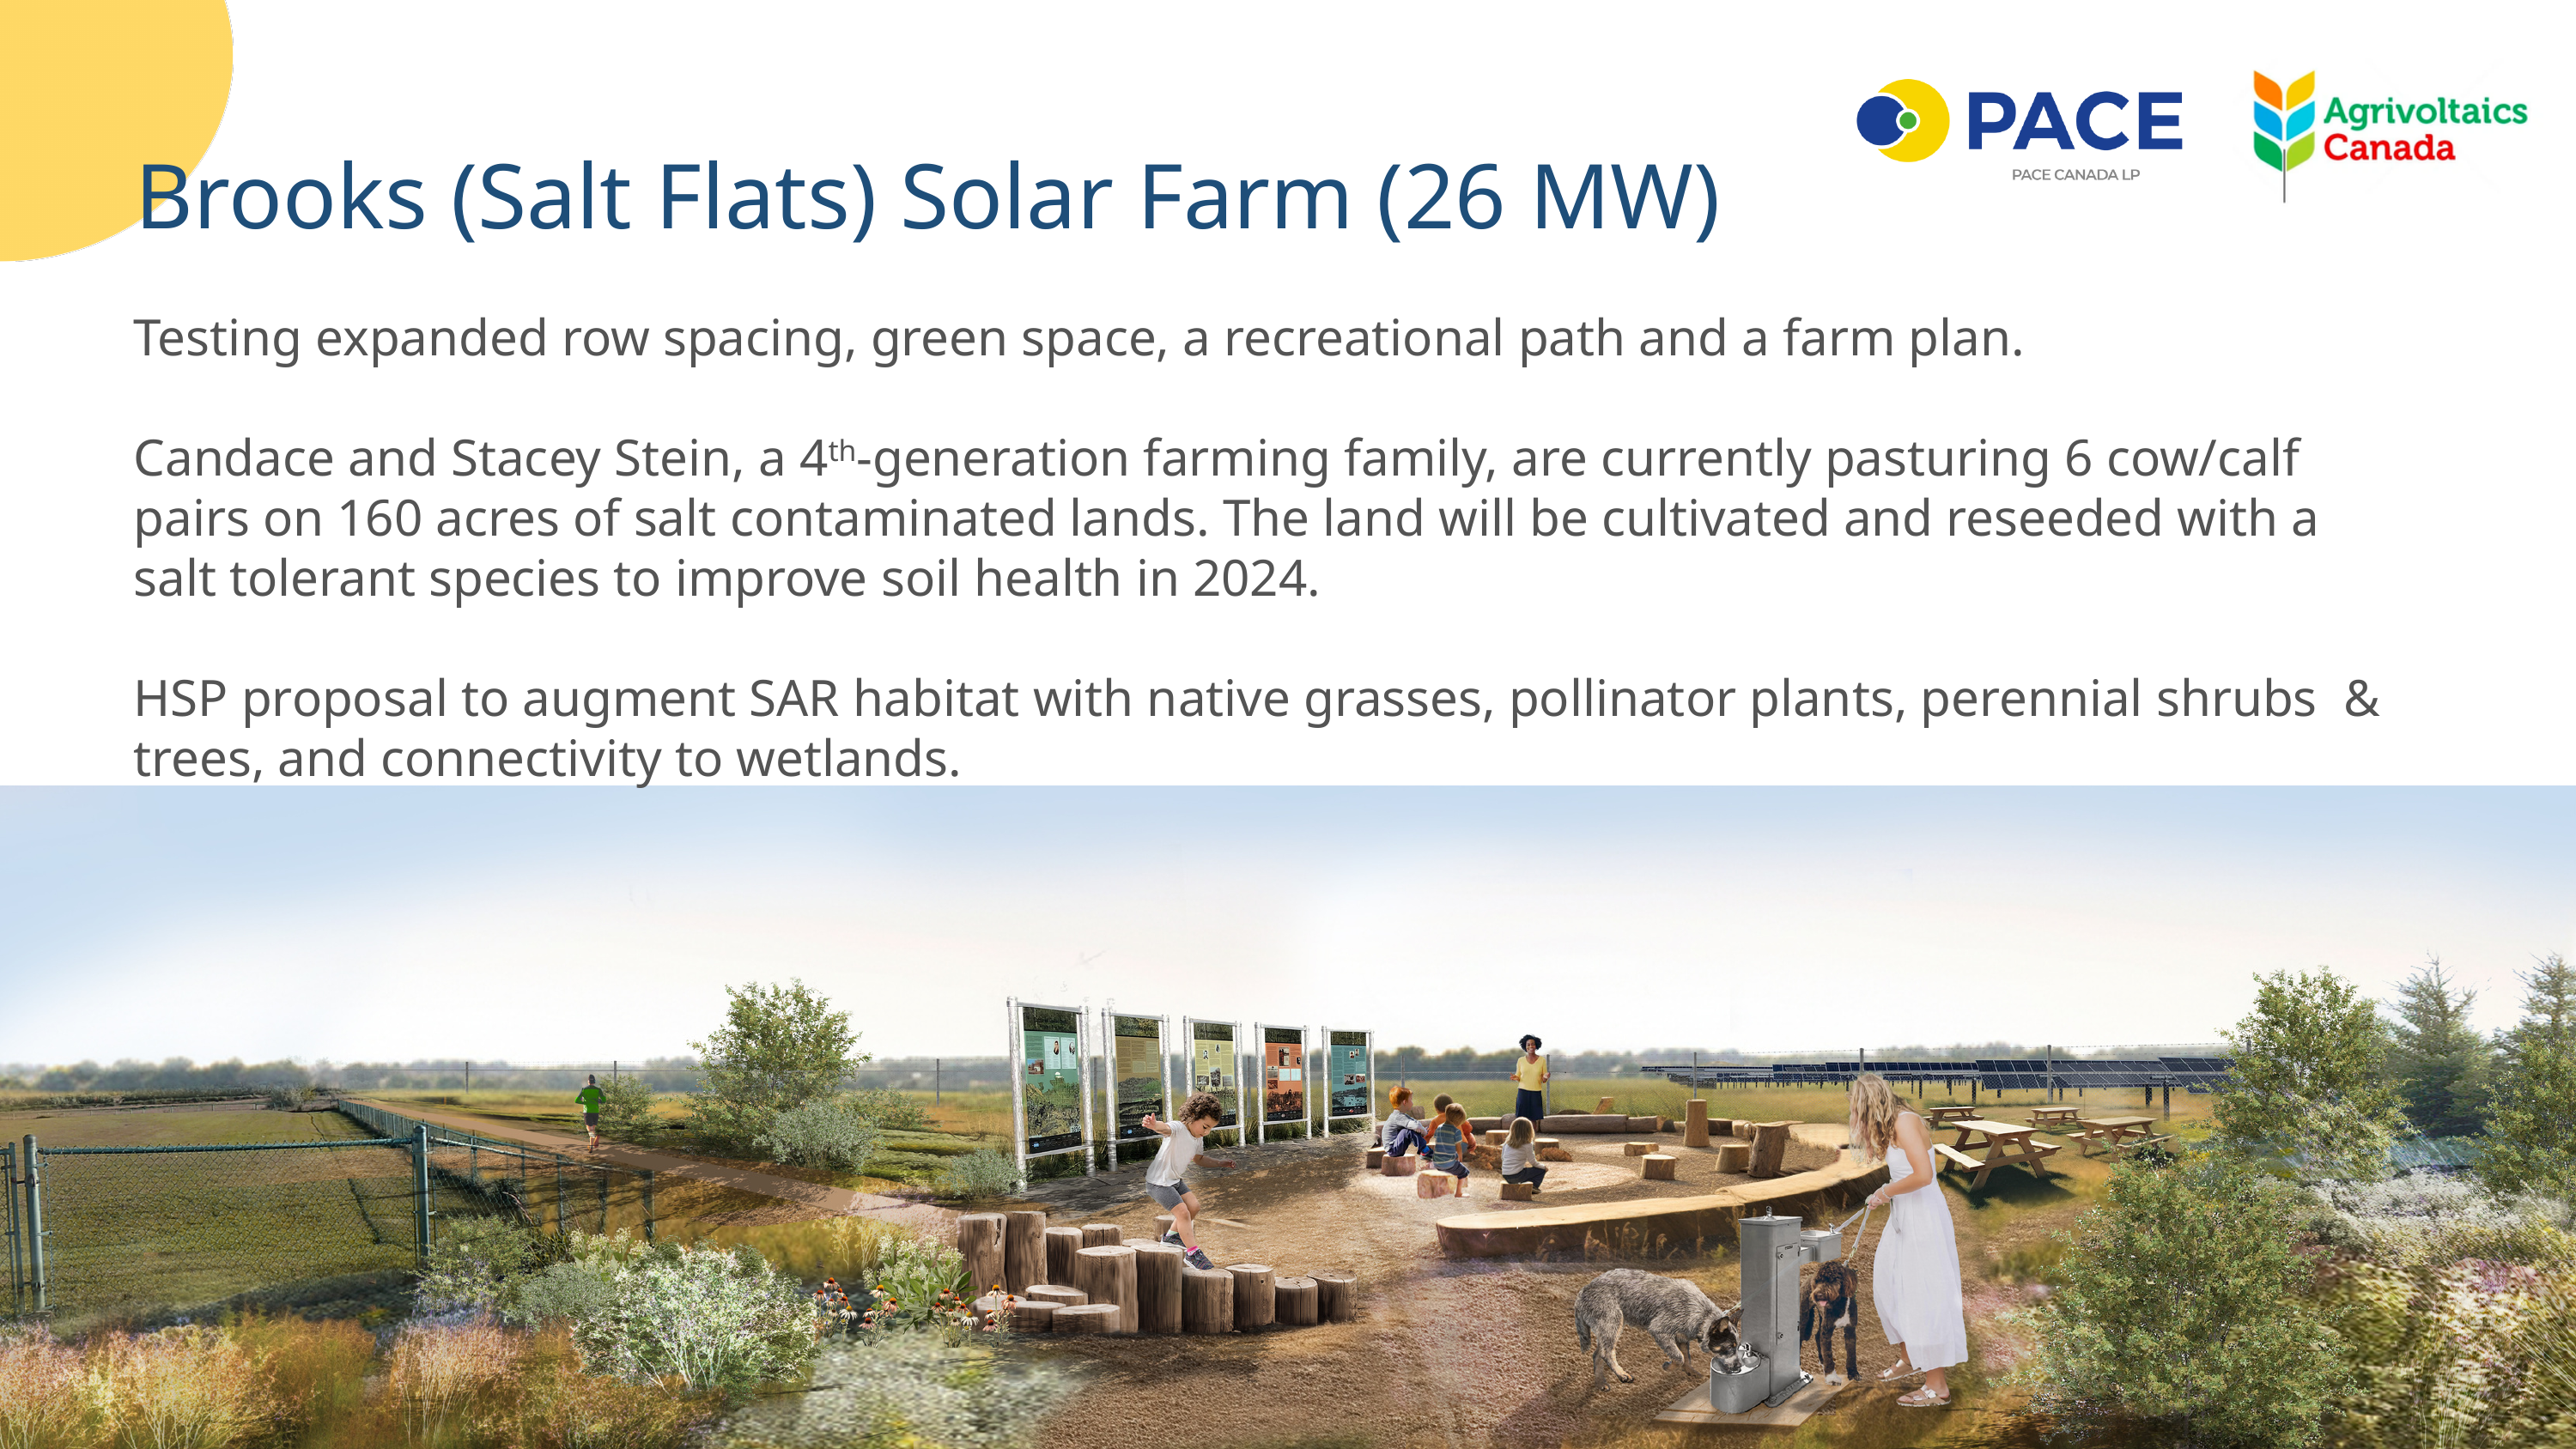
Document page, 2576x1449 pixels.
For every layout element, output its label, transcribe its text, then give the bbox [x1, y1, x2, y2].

text_box Brooks (Salt Flats) Solar Farm (26 MW) [135, 156, 2291, 247]
text_box [2232, 52, 2543, 209]
text_box [0, 0, 234, 262]
text_box [0, 785, 2576, 1449]
text_box [1856, 79, 2183, 184]
text_box Testing expanded row spacing, green space, a recreational path and a farm plan. Candace and Stacey Stein, a 4th-generation farming family, are currently pasturing 6 cow/calf pairs on 160 acres of salt contaminated lands. The land will be cultivated and reseeded with a salt tolerant species to improve soil health in 2024. HSP proposal to augment SAR habitat with native grasses, pollinator plants, perennial shrubs & trees, and connectivity to wetlands. [133, 306, 2384, 1124]
